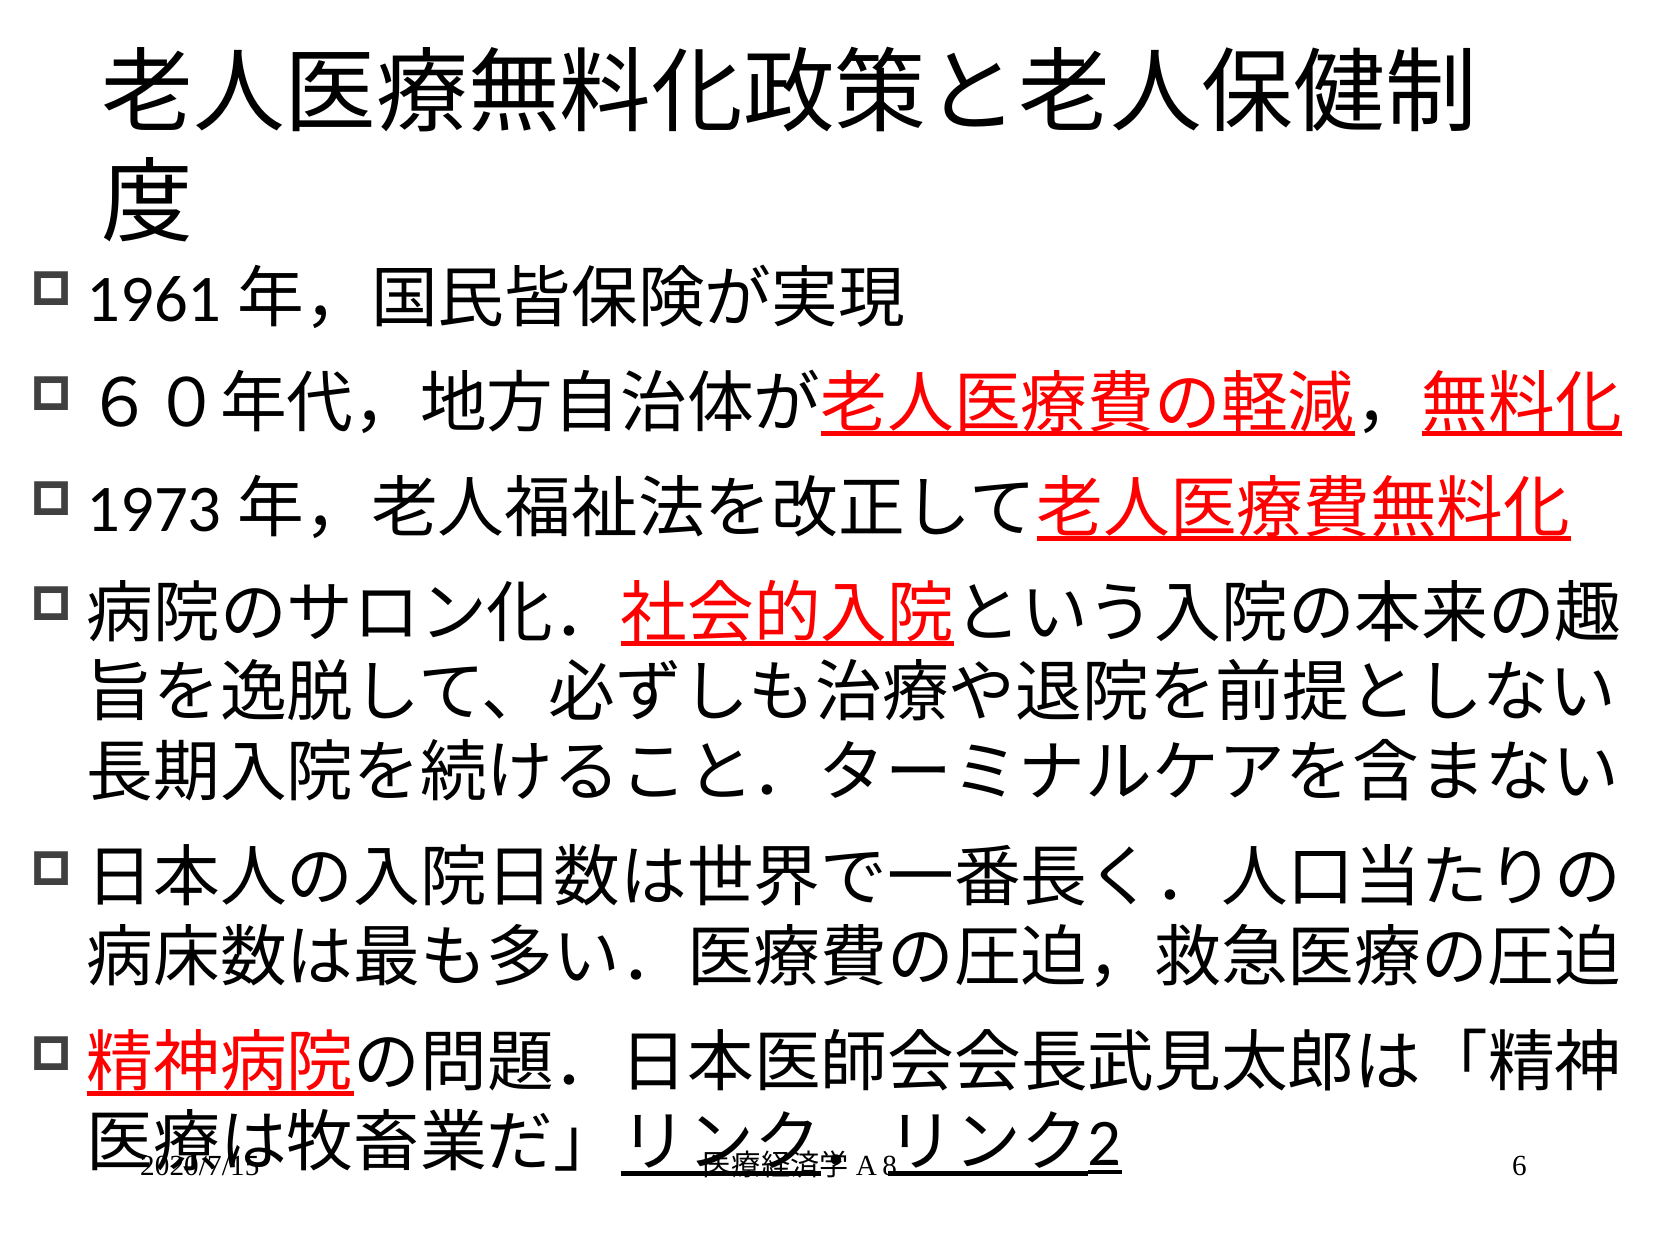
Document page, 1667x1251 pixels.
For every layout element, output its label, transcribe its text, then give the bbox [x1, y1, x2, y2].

title 老人医療無料化政策と老人保健制度 [86, 38, 1569, 247]
text_box 1961年，国民皆保険が実現 ６０年代，地方自治体が老人医療費の軽減，無料化 1973年，老人福祉法を改正して老人医療費無料化 病院のサロン化．社会的入院という入院の本来の趣旨を逸脱して、必ずしも治療や退院を前提としない長期入院を続けること．ターミナルケアを含まない 日本人の入院日数は世界で一番長く．人口当たりの病床数は最も多い．医療費の圧迫，救急医療の圧迫 精神病院の問題．日本医師会会長武見太郎は「精神医療は牧畜業だ」リンク．リンク2 [15, 247, 1640, 1250]
